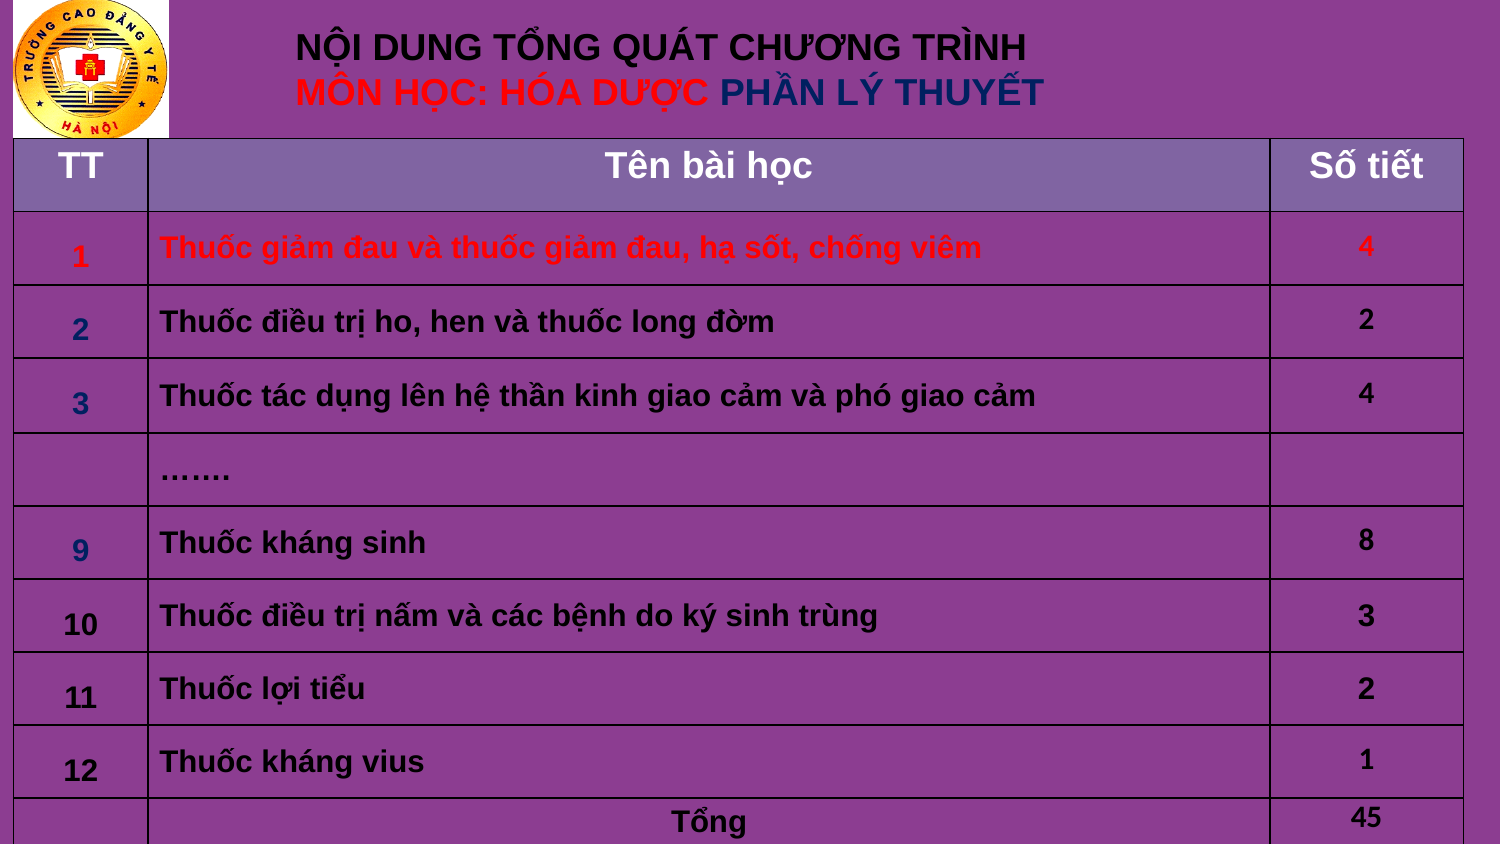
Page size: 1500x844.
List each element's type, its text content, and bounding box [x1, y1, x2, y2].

table_cell ……. [149, 434, 1269, 505]
table_cell 2 [14, 286, 147, 357]
table_cell 10 [14, 580, 147, 651]
table_cell Thuốc điều trị ho, hen và thuốc long đờm [149, 286, 1269, 357]
table_cell Thuốc tác dụng lên hệ thần kinh giao cảm và phó giao cảm [149, 359, 1269, 432]
table_cell 1 [14, 212, 147, 284]
table_cell [14, 434, 147, 505]
table_cell [1271, 434, 1463, 505]
table_cell 3 [1271, 580, 1463, 651]
table_header Tên bài học [149, 139, 1269, 211]
table_cell 2 [1271, 653, 1463, 724]
table_cell Thuốc giảm đau và thuốc giảm đau, hạ sốt, chống viêm [149, 212, 1269, 284]
table_cell Tổng [149, 799, 1269, 844]
table_cell 3 [14, 359, 147, 432]
table_cell Thuốc kháng sinh [149, 507, 1269, 578]
table_cell 8 [1271, 507, 1463, 578]
table_header TT [14, 152, 147, 211]
table_cell 45 [1271, 799, 1463, 844]
table_header Số tiết [1271, 139, 1463, 211]
table_cell 4 [1271, 212, 1463, 284]
table_cell 11 [14, 653, 147, 724]
table_cell 1 [1271, 726, 1463, 797]
table_cell 12 [14, 726, 147, 797]
table_cell 9 [14, 507, 147, 578]
table_cell Thuốc lợi tiểu [149, 653, 1269, 724]
table_cell [14, 799, 147, 844]
table_cell 4 [1271, 359, 1463, 432]
table_cell Thuốc kháng vius [149, 726, 1269, 797]
text_box NỘI DUNG TỔNG QUÁT CHƯƠNG TRÌNH MÔN HỌC: HÓA DƯỢC PHẦN LÝ THUYẾT [295, 13, 1045, 138]
table_cell 2 [1271, 286, 1463, 357]
picture [13, 0, 169, 145]
table_cell Thuốc điều trị nấm và các bệnh do ký sinh trùng [149, 580, 1269, 651]
